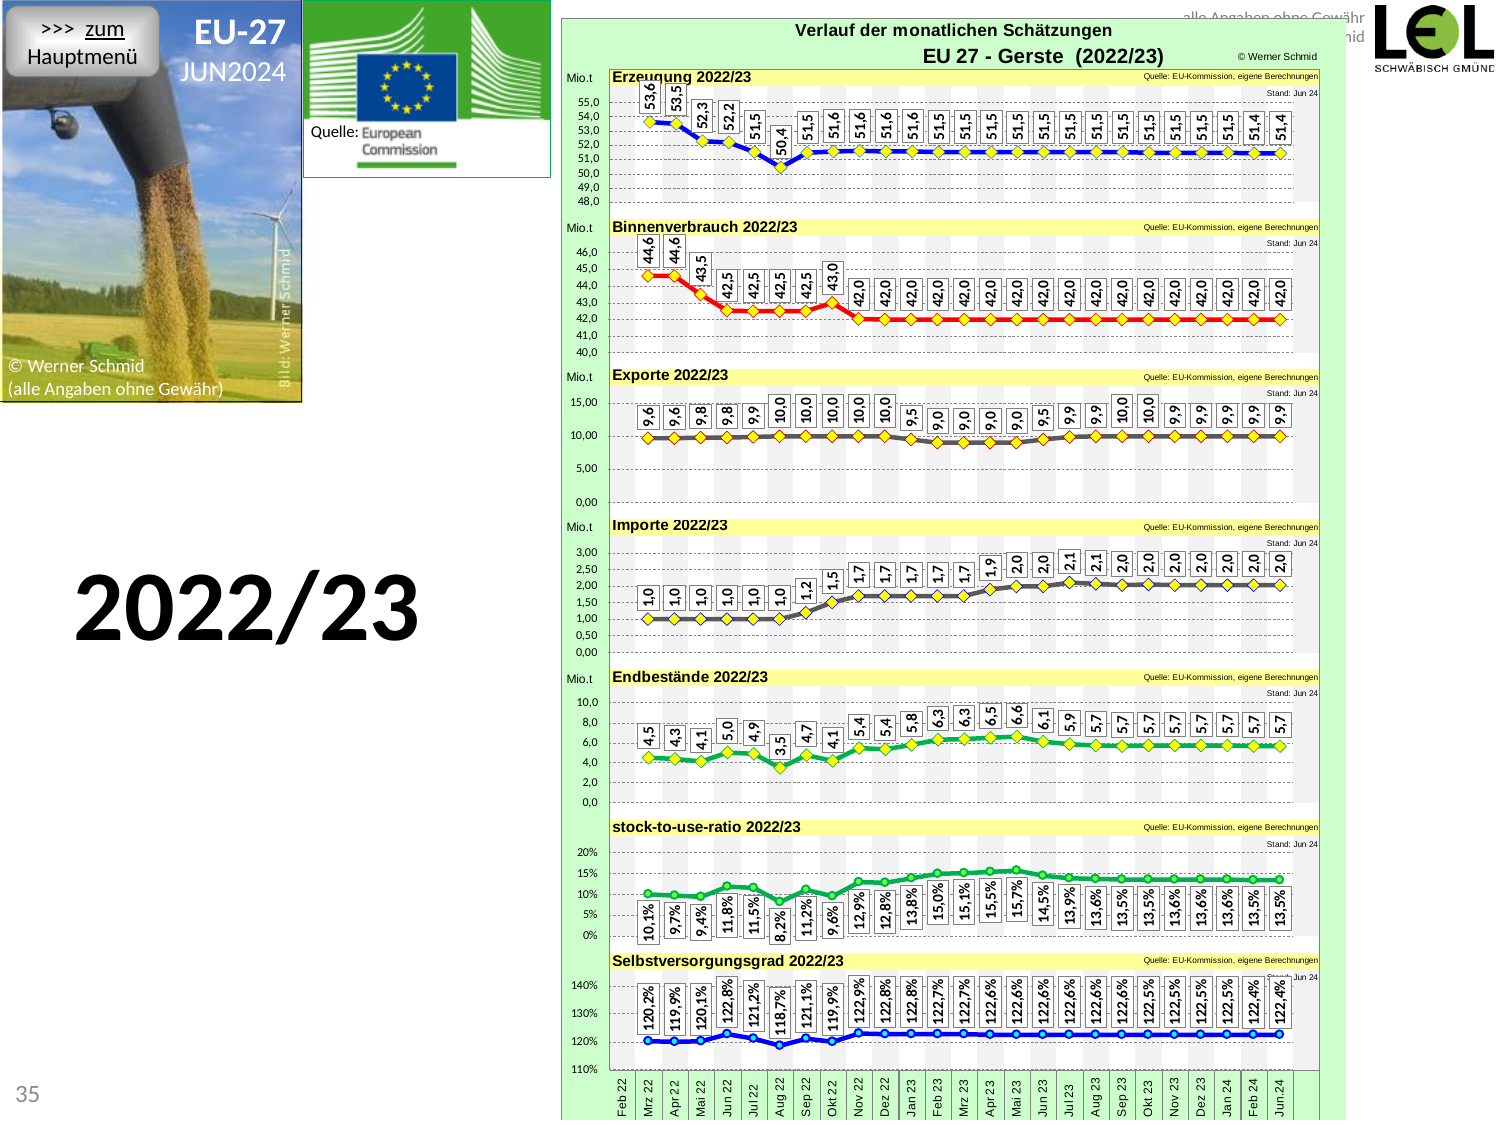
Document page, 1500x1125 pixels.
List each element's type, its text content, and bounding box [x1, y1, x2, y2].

picture [0, 0, 305, 403]
slide_number 35 [0, 1062, 350, 1123]
picture [1375, 5, 1495, 72]
picture [0, 0, 301, 401]
picture [304, 1, 550, 177]
picture [560, 17, 1347, 1121]
text_box >>> zum Hauptmenü [3, 3, 162, 79]
text_box 2022/23 [58, 413, 532, 668]
